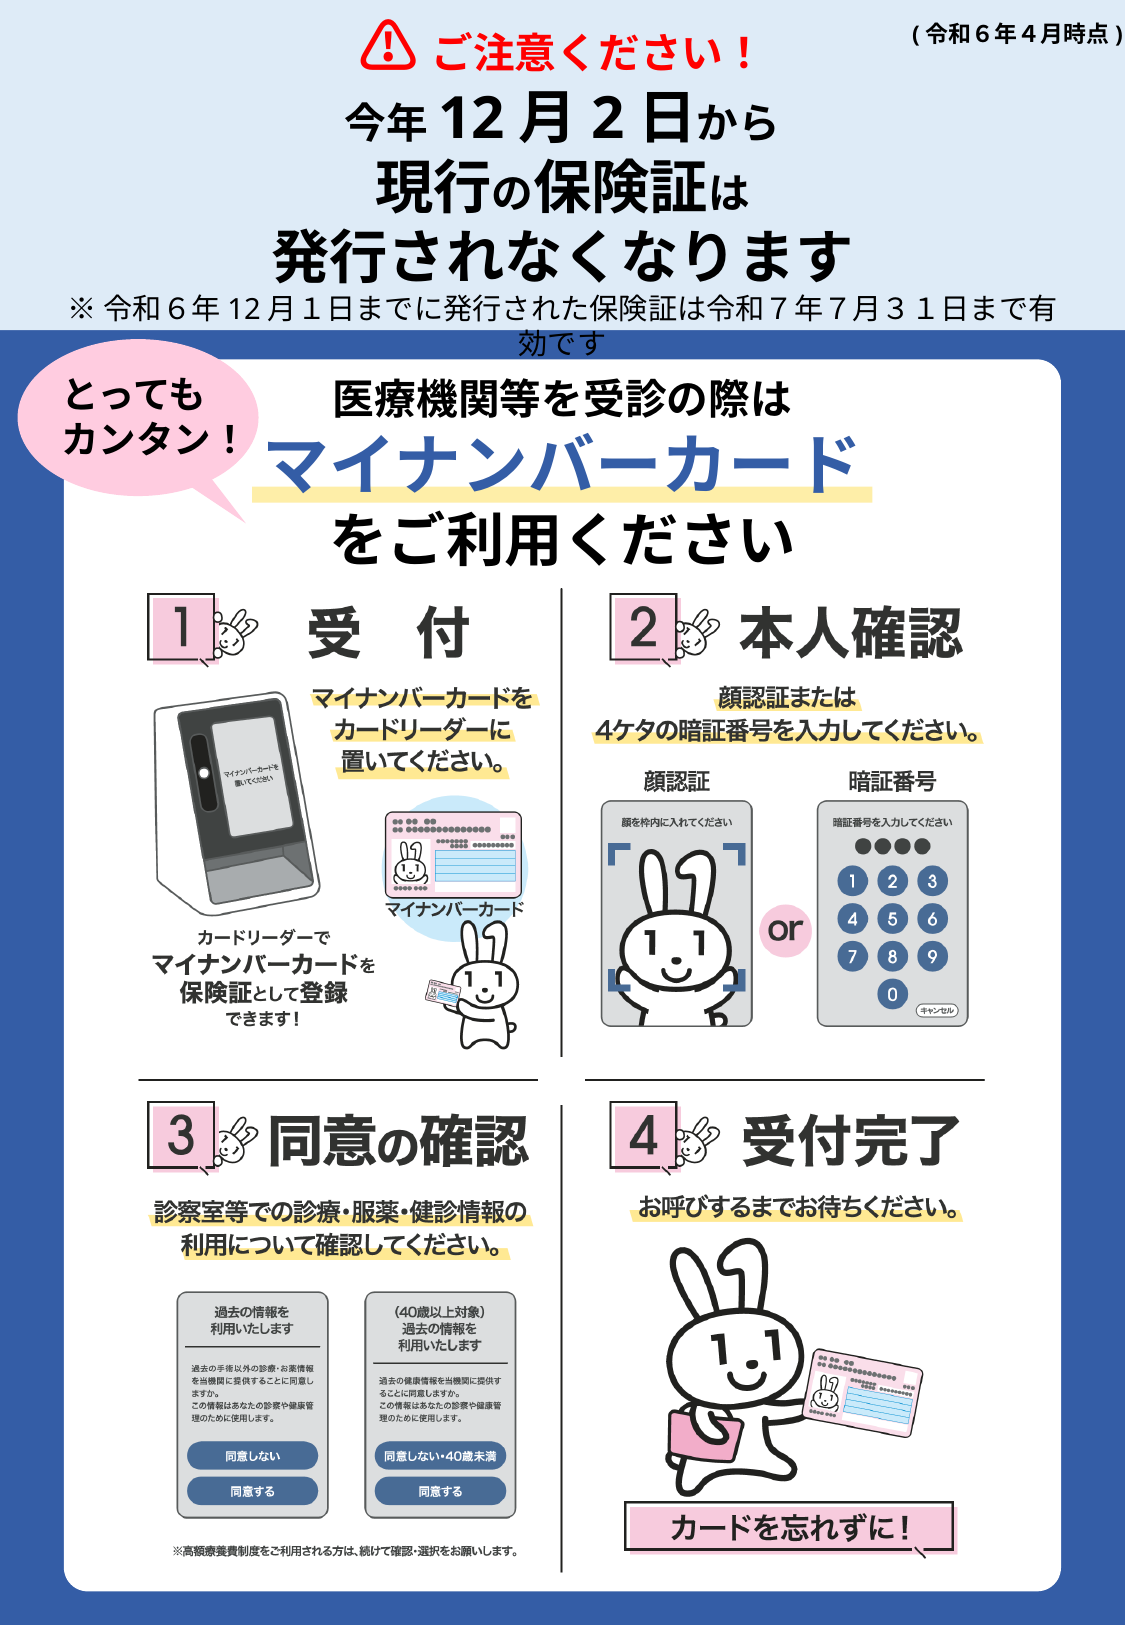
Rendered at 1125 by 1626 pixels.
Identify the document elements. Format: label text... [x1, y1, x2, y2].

text_box [0, 331, 1125, 1625]
text_box [62, 368, 1063, 1593]
picture [125, 585, 999, 1579]
text_box [0, 0, 1125, 331]
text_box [17, 339, 278, 504]
text_box (令和６年４月時点) [897, 12, 1125, 55]
text_box ⚠ご注意ください！ 今年12月2日から 現行の保険証は 発行されなくなります ※令和６年12月１日までに発行された保険証は令和７年７月３１日まで有効です [43, 3, 1082, 368]
text_box 医療機関等を受診の際は マイナンバーカード をご利用ください [182, 364, 943, 581]
